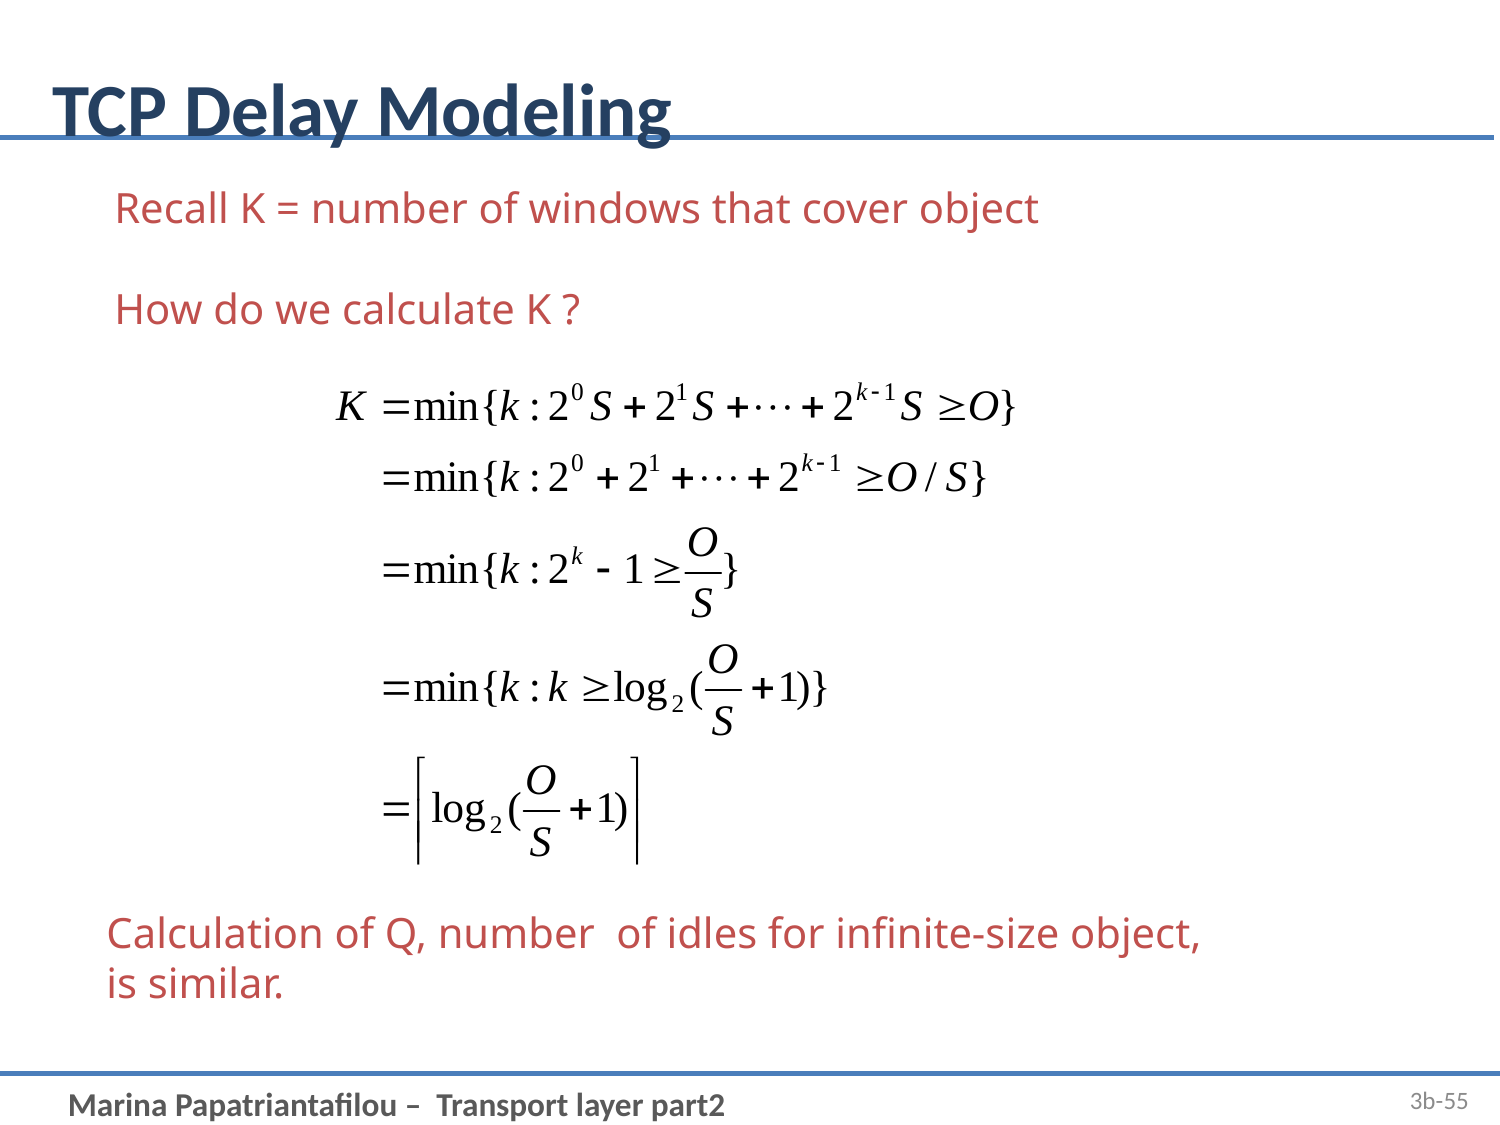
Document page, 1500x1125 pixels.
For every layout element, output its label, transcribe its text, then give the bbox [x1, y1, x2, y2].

text_box Recall K = number of windows that cover object How do we calculate K ? [99, 174, 1055, 340]
text_box Calculation of Q, number of idles for infinite-size object, is similar. [91, 899, 1217, 1015]
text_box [327, 372, 1023, 875]
title TCP Delay Modeling [37, 37, 1296, 176]
slide_number 3b-55 [1364, 1069, 1484, 1125]
